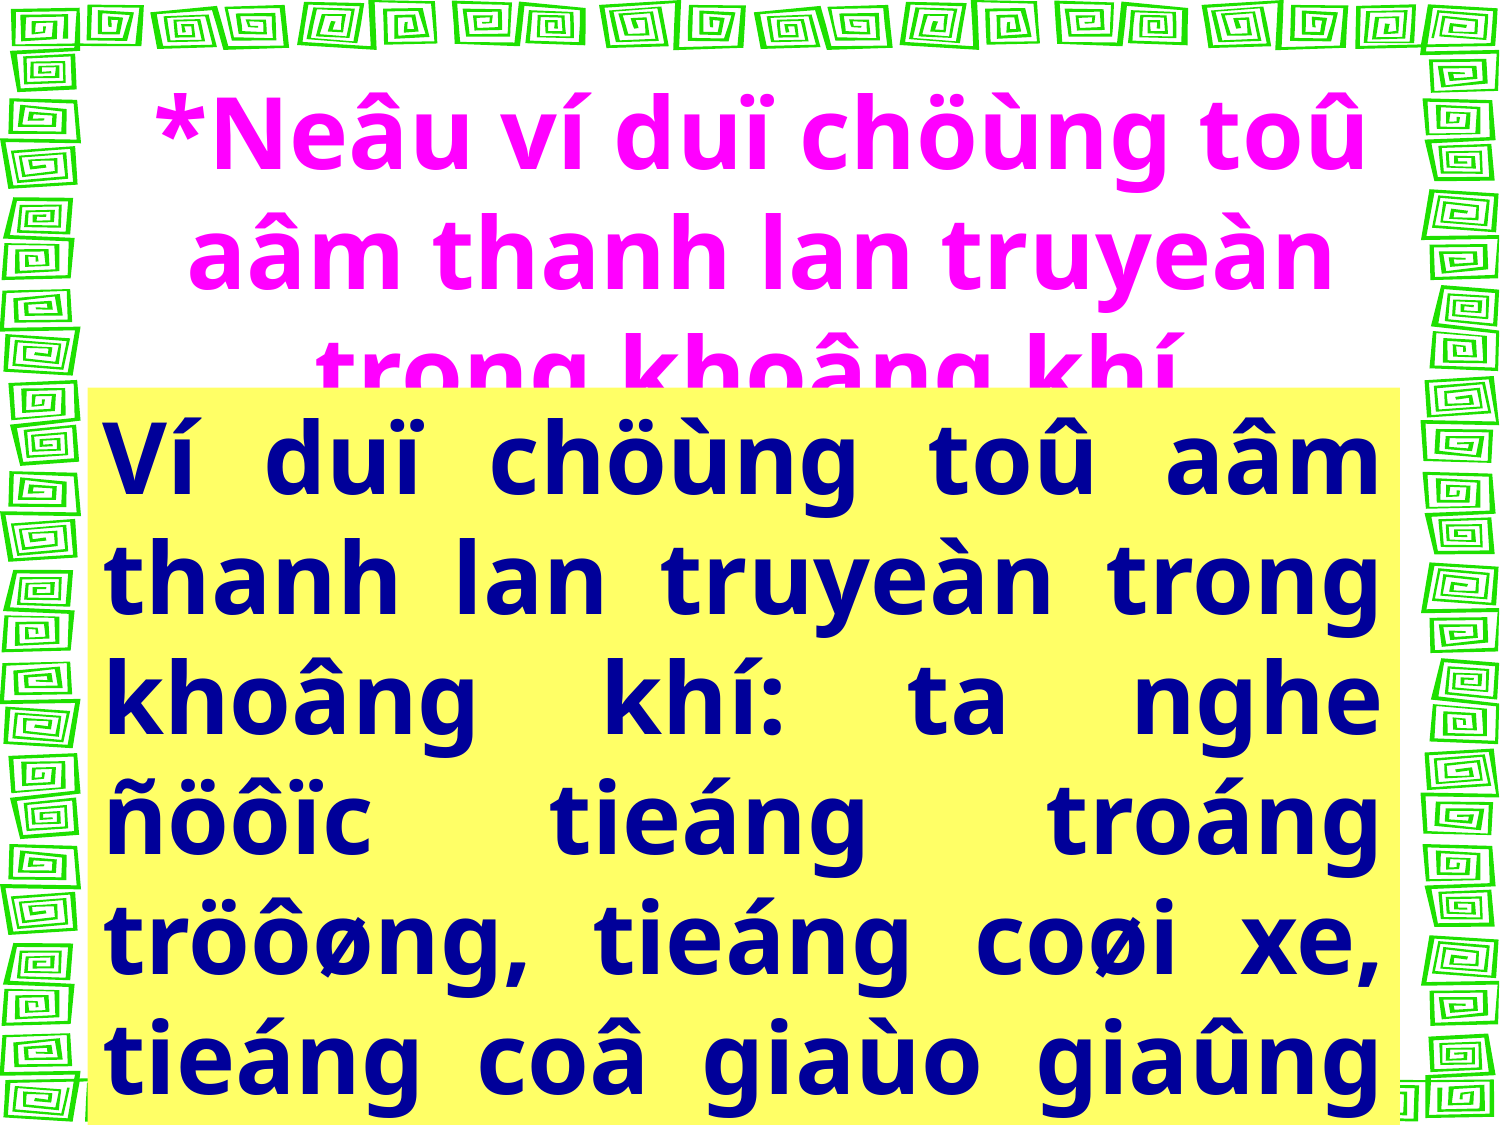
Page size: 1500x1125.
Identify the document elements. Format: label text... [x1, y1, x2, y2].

text_box *Neâu ví duï chöùng toû aâm thanh lan truyeàn trong khoâng khí. [75, 62, 1450, 438]
text_box Ví duï chöùng toû aâm thanh lan truyeàn trong khoâng khí: ta nghe ñöôïc tieáng troáng tröôøng, tieáng coøi xe, tieáng coâ giaùo giaûng baøi, tieáng nhaïc,... [87, 387, 1400, 1125]
